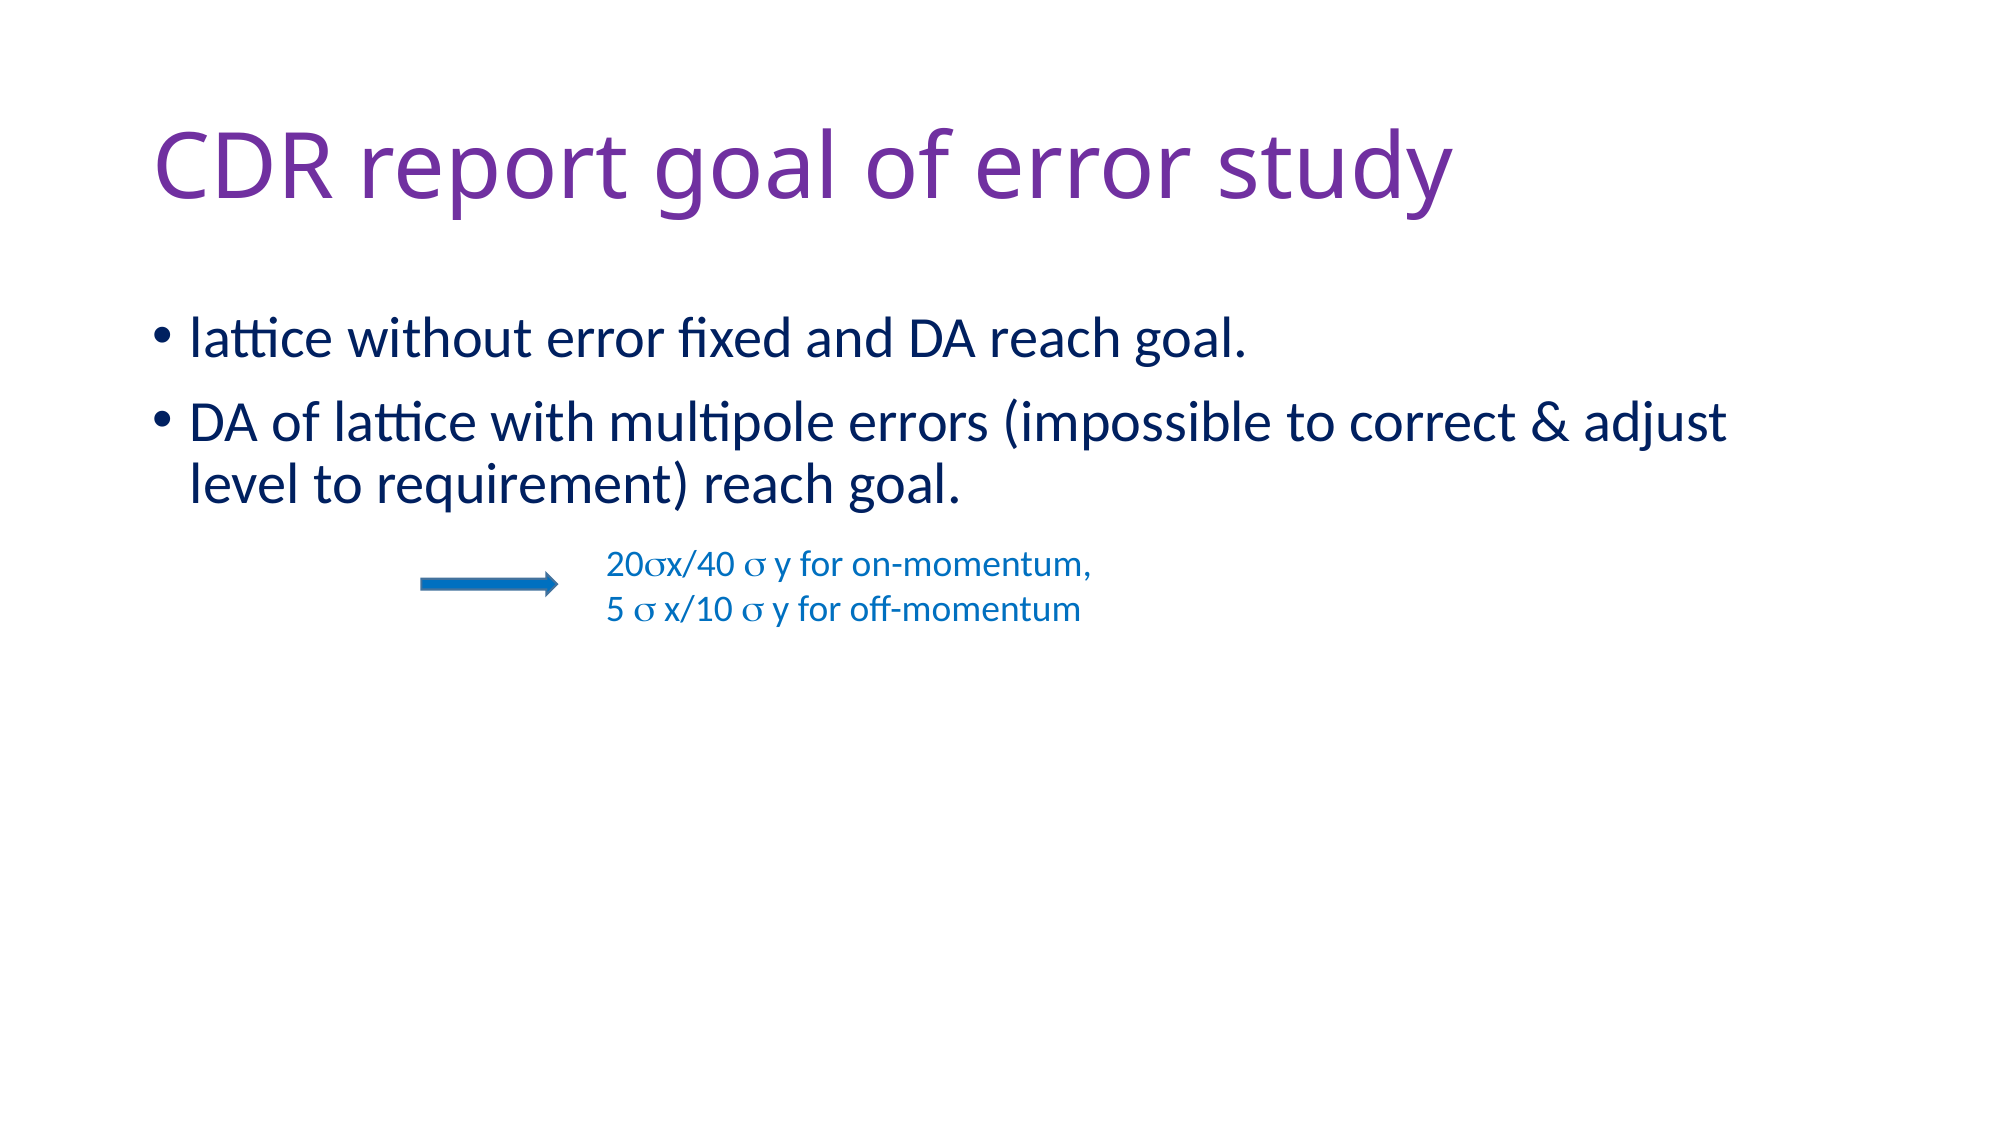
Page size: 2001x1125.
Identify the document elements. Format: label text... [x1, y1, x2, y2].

text_box [420, 570, 559, 598]
text_box 20x/40  y for on-momentum, 5  x/10  y for off-momentum [591, 531, 1131, 636]
title CDR report goal of error study [137, 59, 1863, 278]
list lattice without error fixed and DA reach goal. DA of lattice with multipole errors (impossible to correct & adjust level to requirement) reach goal. [137, 299, 1863, 1014]
